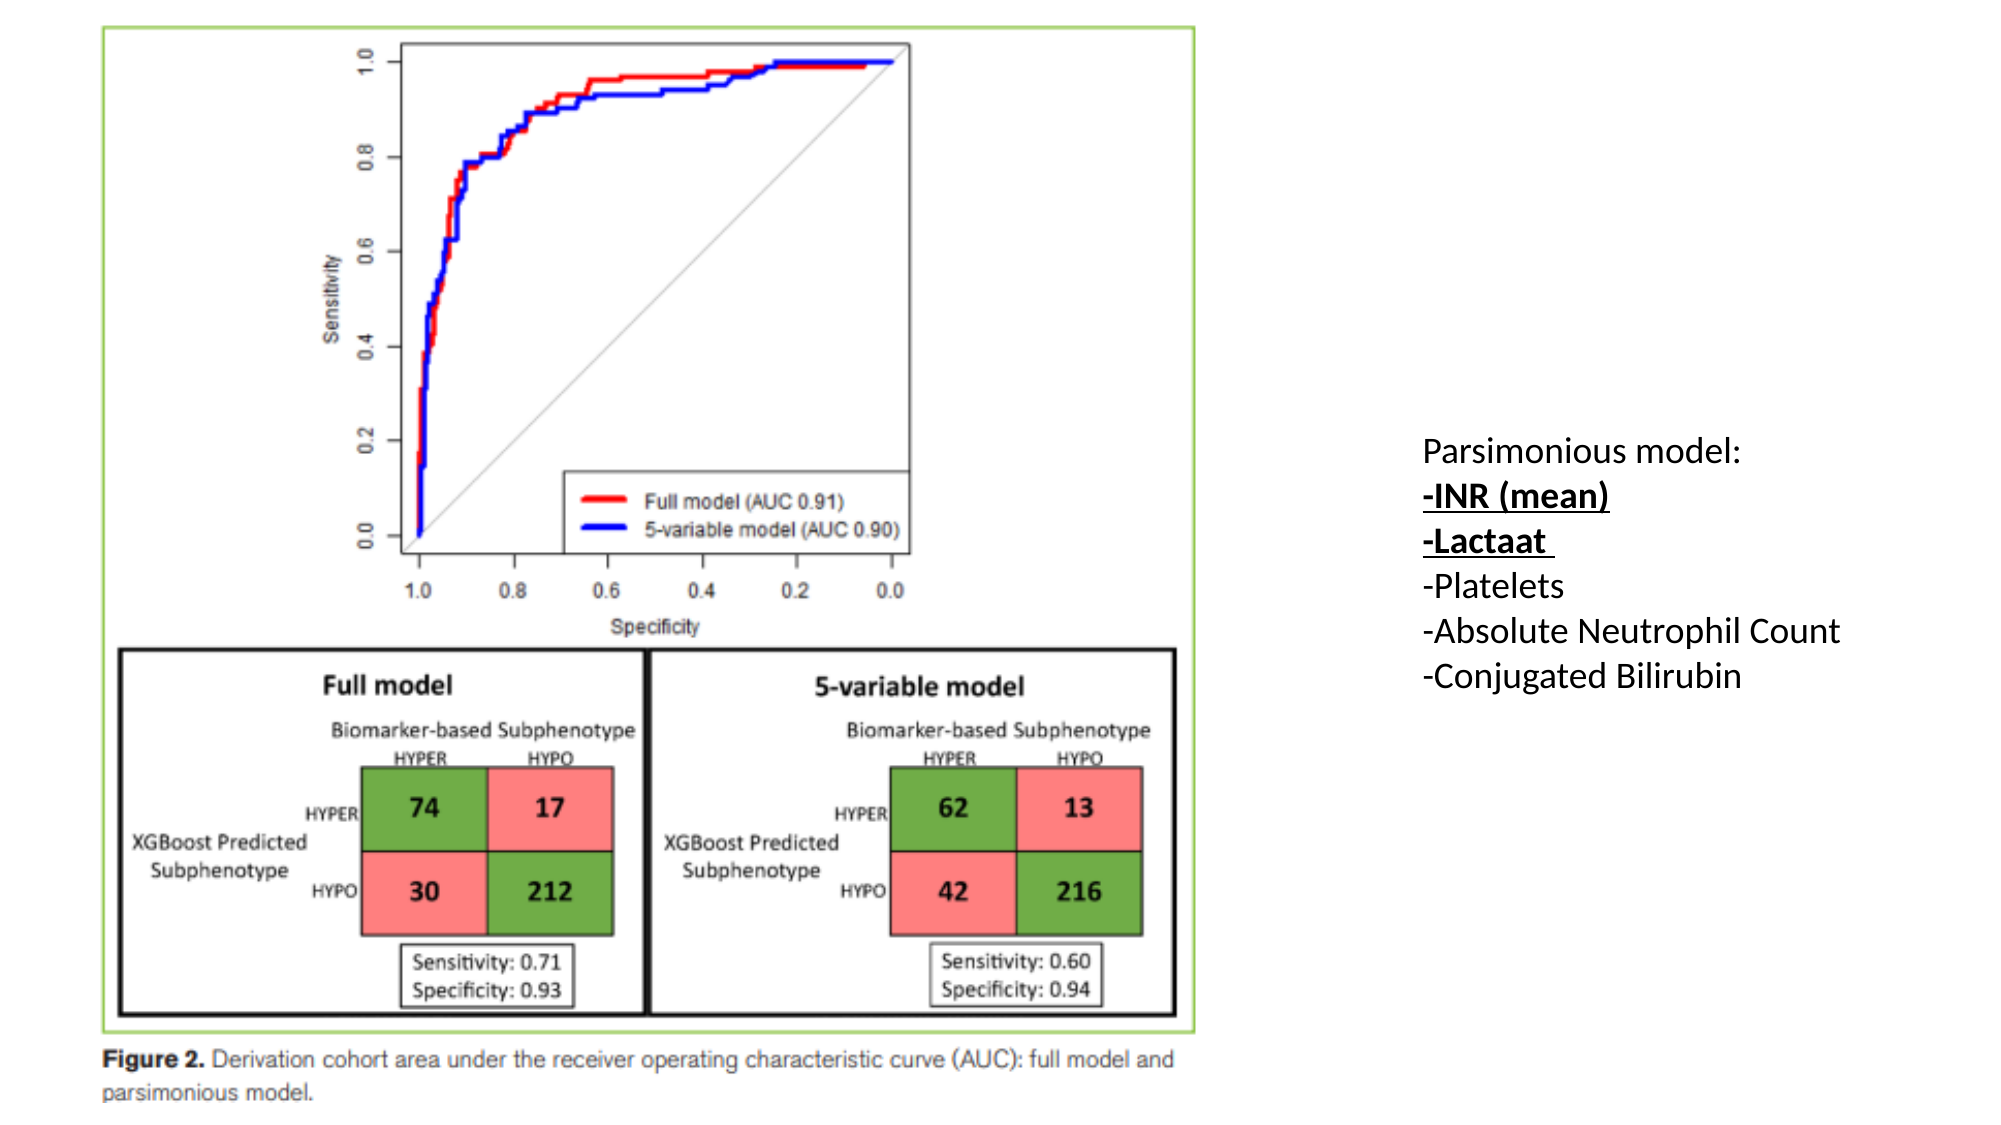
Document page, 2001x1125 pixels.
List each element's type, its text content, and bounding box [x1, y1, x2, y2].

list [95, 22, 1198, 1103]
text_box Parsimonious model: -INR (mean) -Lactaat -Platelets -Absolute Neutrophil Count -Conjugated Bilirubin [1407, 418, 1919, 704]
